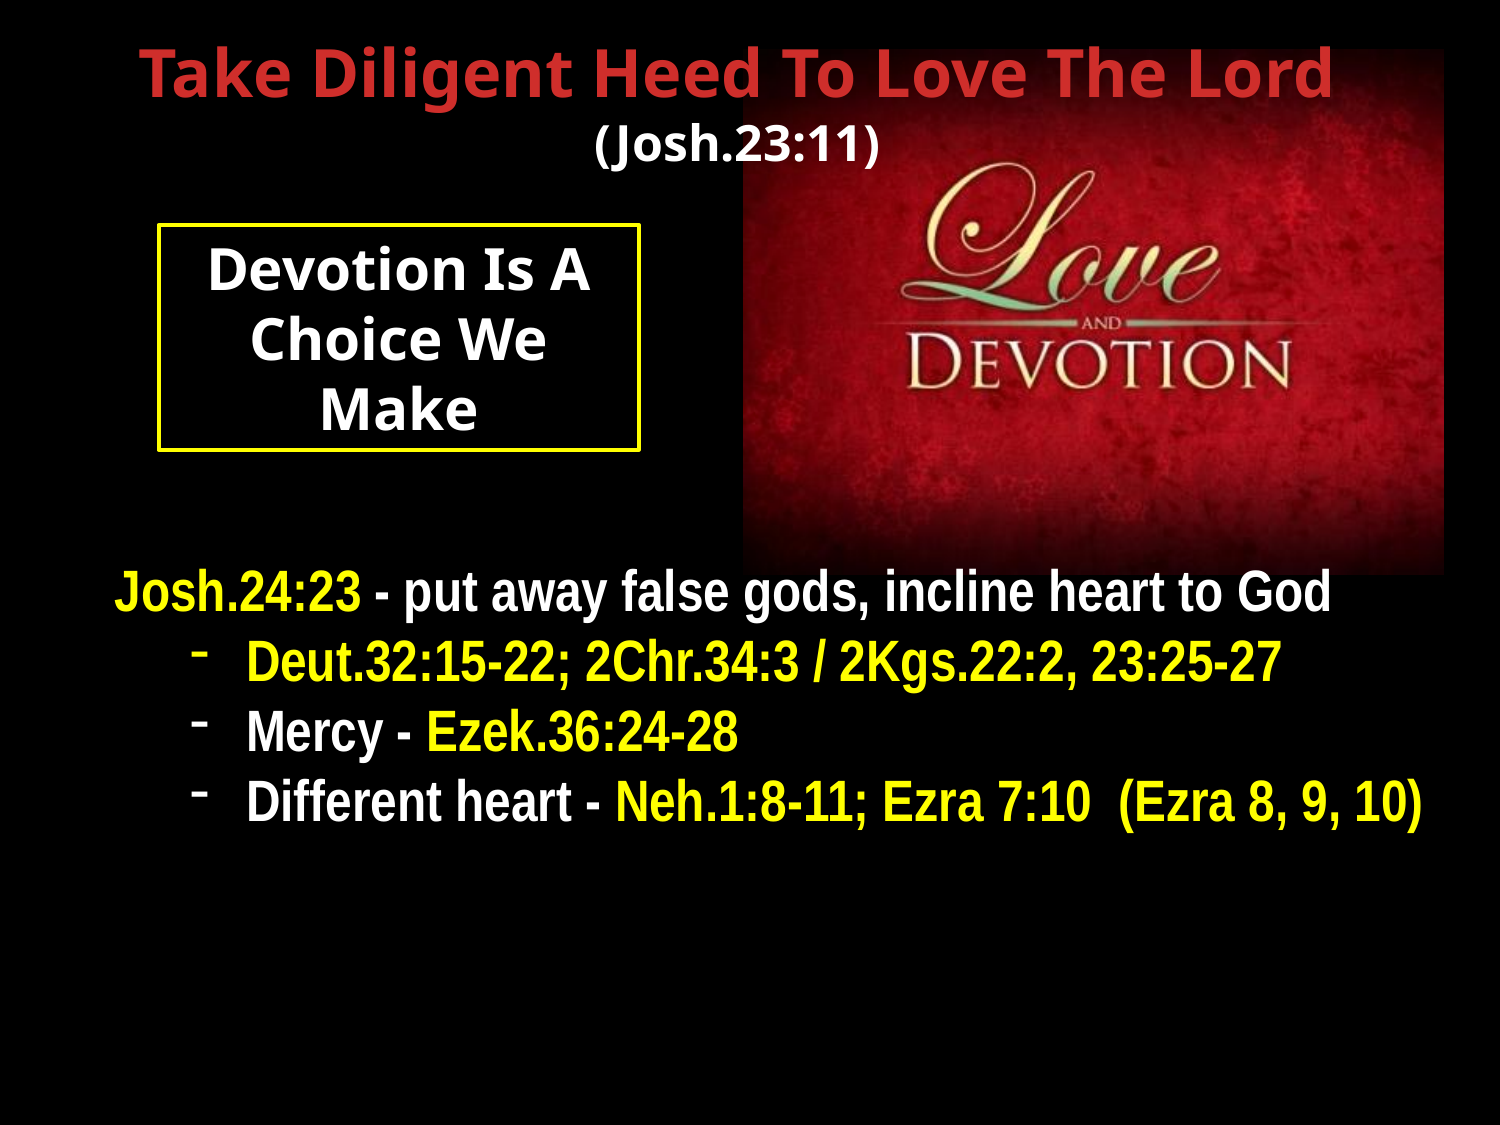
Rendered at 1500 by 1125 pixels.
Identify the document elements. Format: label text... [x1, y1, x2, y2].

text_box Josh.24:23 - put away false gods, incline heart to God Deut.32:15-22; 2Chr.34:3 / 2Kgs.22:2, 23:25-27 Mercy - Ezek.36:24-28 Different heart - Neh.1:8-11; Ezra 7:10 (Ezra 8, 9, 10) [99, 545, 1475, 841]
text_box Devotion Is A Choice We Make [158, 224, 639, 450]
text_box Take Diligent Heed To Love The Lord (Josh.23:11) [123, 23, 1352, 179]
picture [743, 49, 1444, 576]
